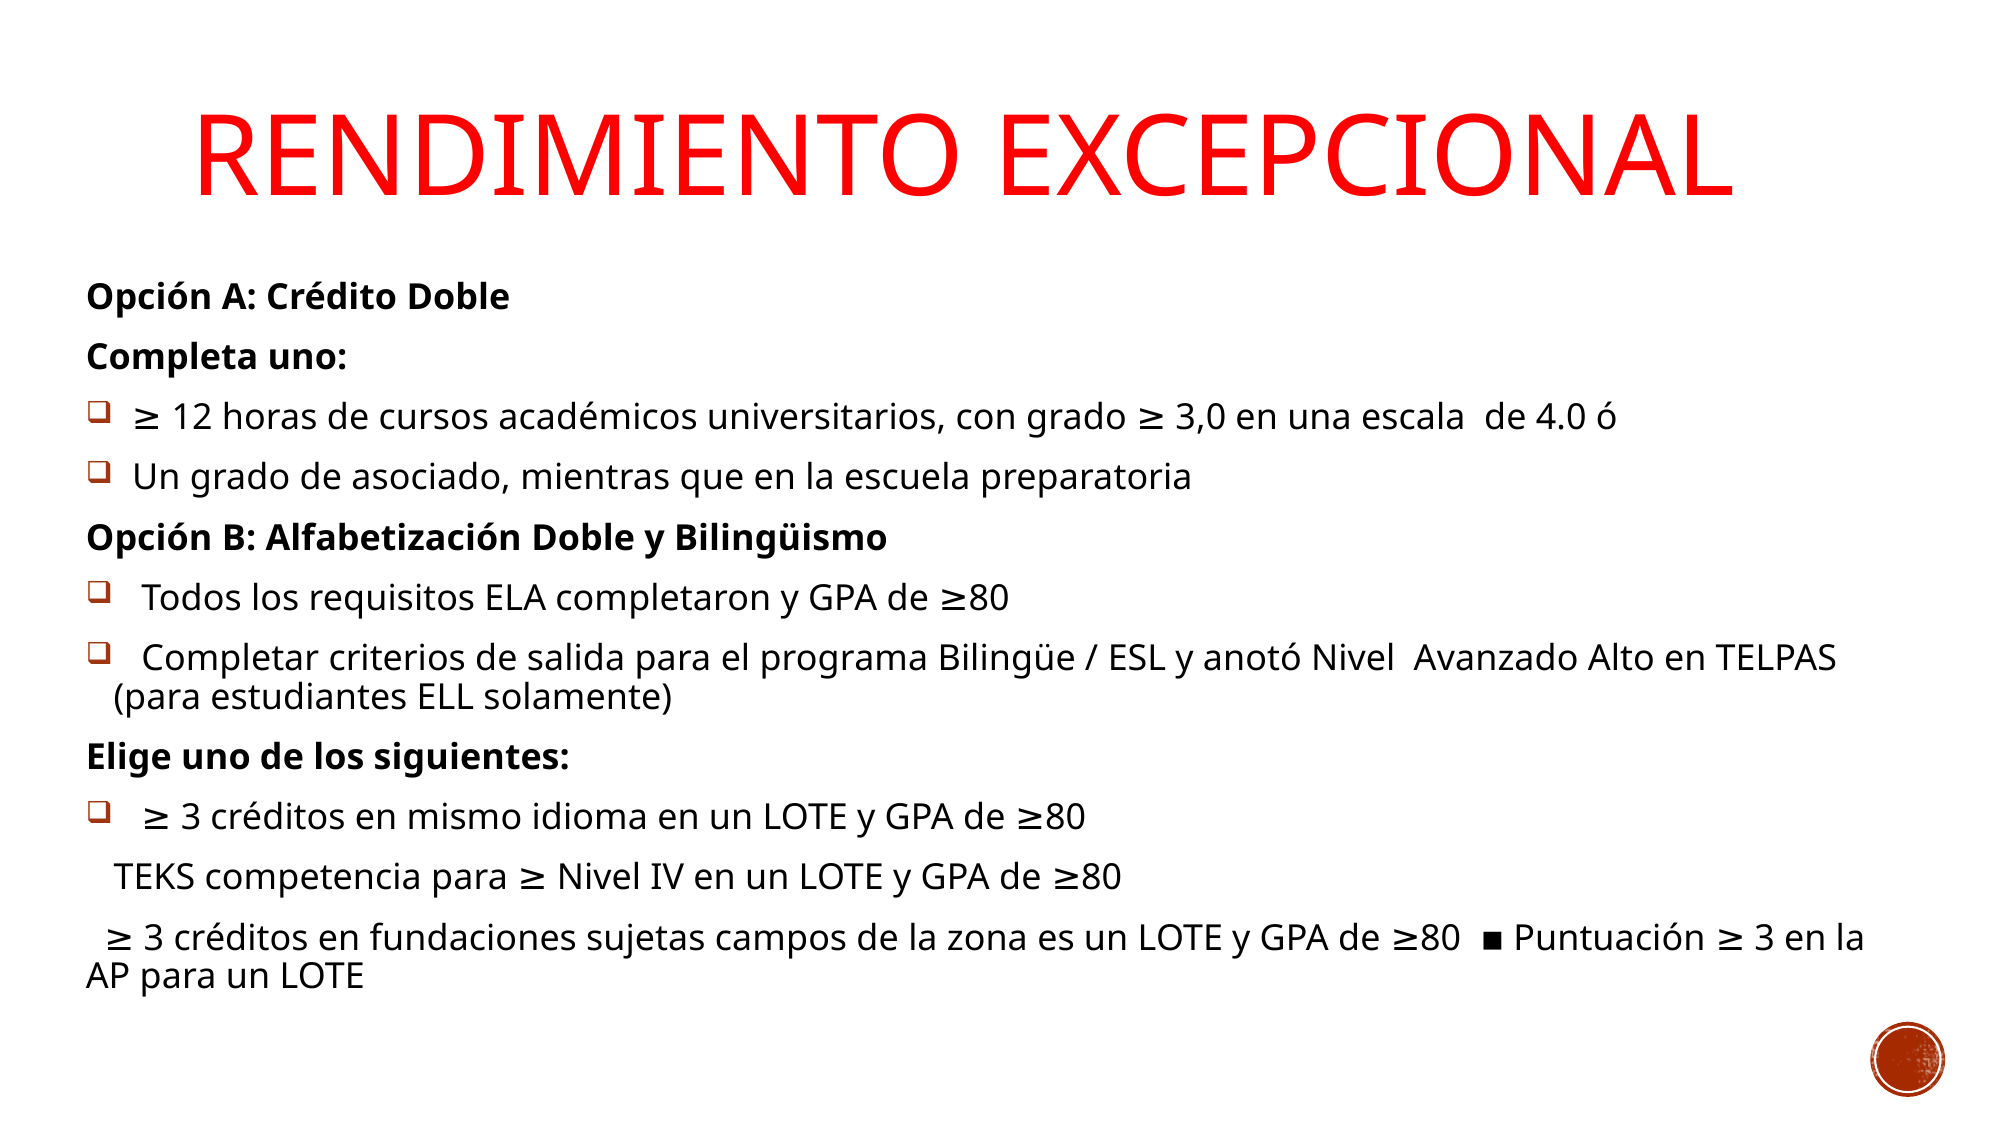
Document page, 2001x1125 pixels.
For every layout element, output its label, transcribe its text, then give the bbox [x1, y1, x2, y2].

list Opción A: Crédito Doble Completa uno: ≥ 12 horas de cursos académicos universitarios, con grado ≥ 3,0 en una escala de 4.0 ó Un grado de asociado, mientras que en la escuela preparatoria Opción B: Alfabetización Doble y Bilingüismo Todos los requisitos ELA completaron y GPA de ≥80 Completar criterios de salida para el programa Bilingüe / ESL y anotó Nivel Avanzado Alto en TELPAS (para estudiantes ELL solamente) Elige uno de los siguientes: ≥ 3 créditos en mismo idioma en un LOTE y GPA de ≥80 TEKS competencia para ≥ Nivel IV en un LOTE y GPA de ≥80 ≥ 3 créditos en fundaciones sujetas campos de la zona es un LOTE y GPA de ≥80 ▪ Puntuación ≥ 3 en la AP para un LOTE [70, 271, 1929, 1013]
title RENDIMIENTO EXCEPCIONAL [175, 79, 1826, 240]
